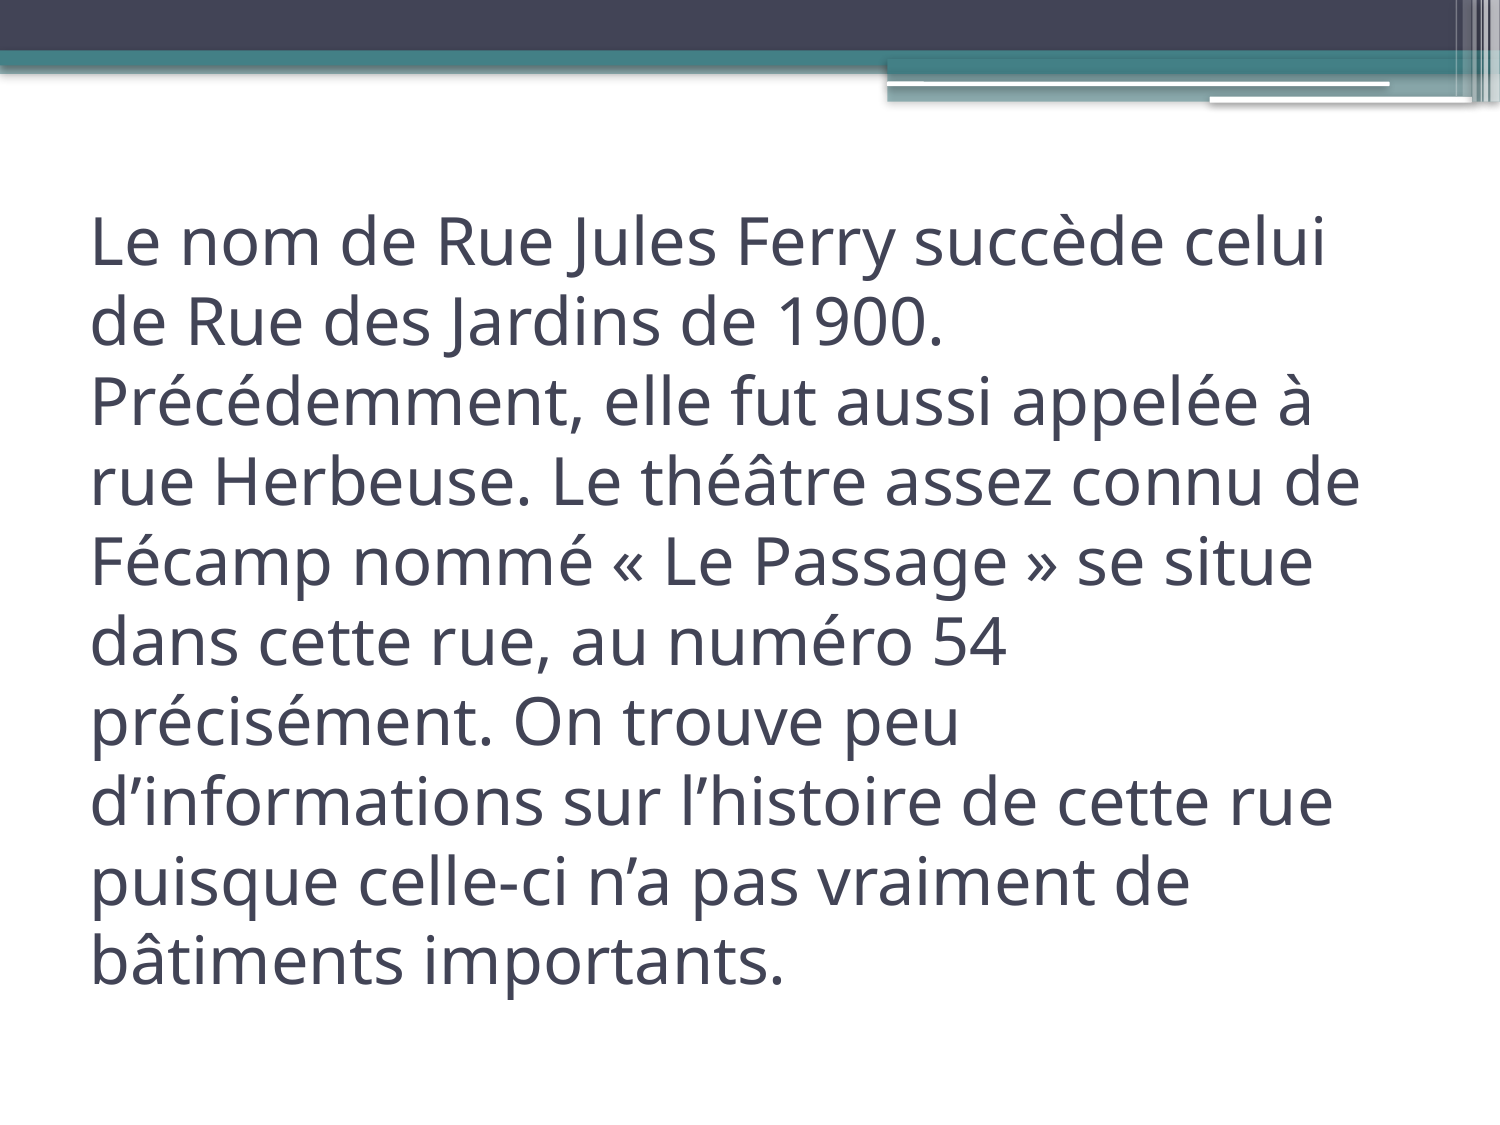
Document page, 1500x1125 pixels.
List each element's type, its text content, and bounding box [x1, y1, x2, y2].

title Le nom de Rue Jules Ferry succède celui de Rue des Jardins de 1900. Précédemment, elle fut aussi appelée à rue Herbeuse. Le théâtre assez connu de Fécamp nommé « Le Passage » se situe dans cette rue, au numéro 54 précisément. On trouve peu d’informations sur l’histoire de cette rue puisque celle-ci n’a pas vraiment de bâtiments importants. [75, 187, 1425, 1090]
